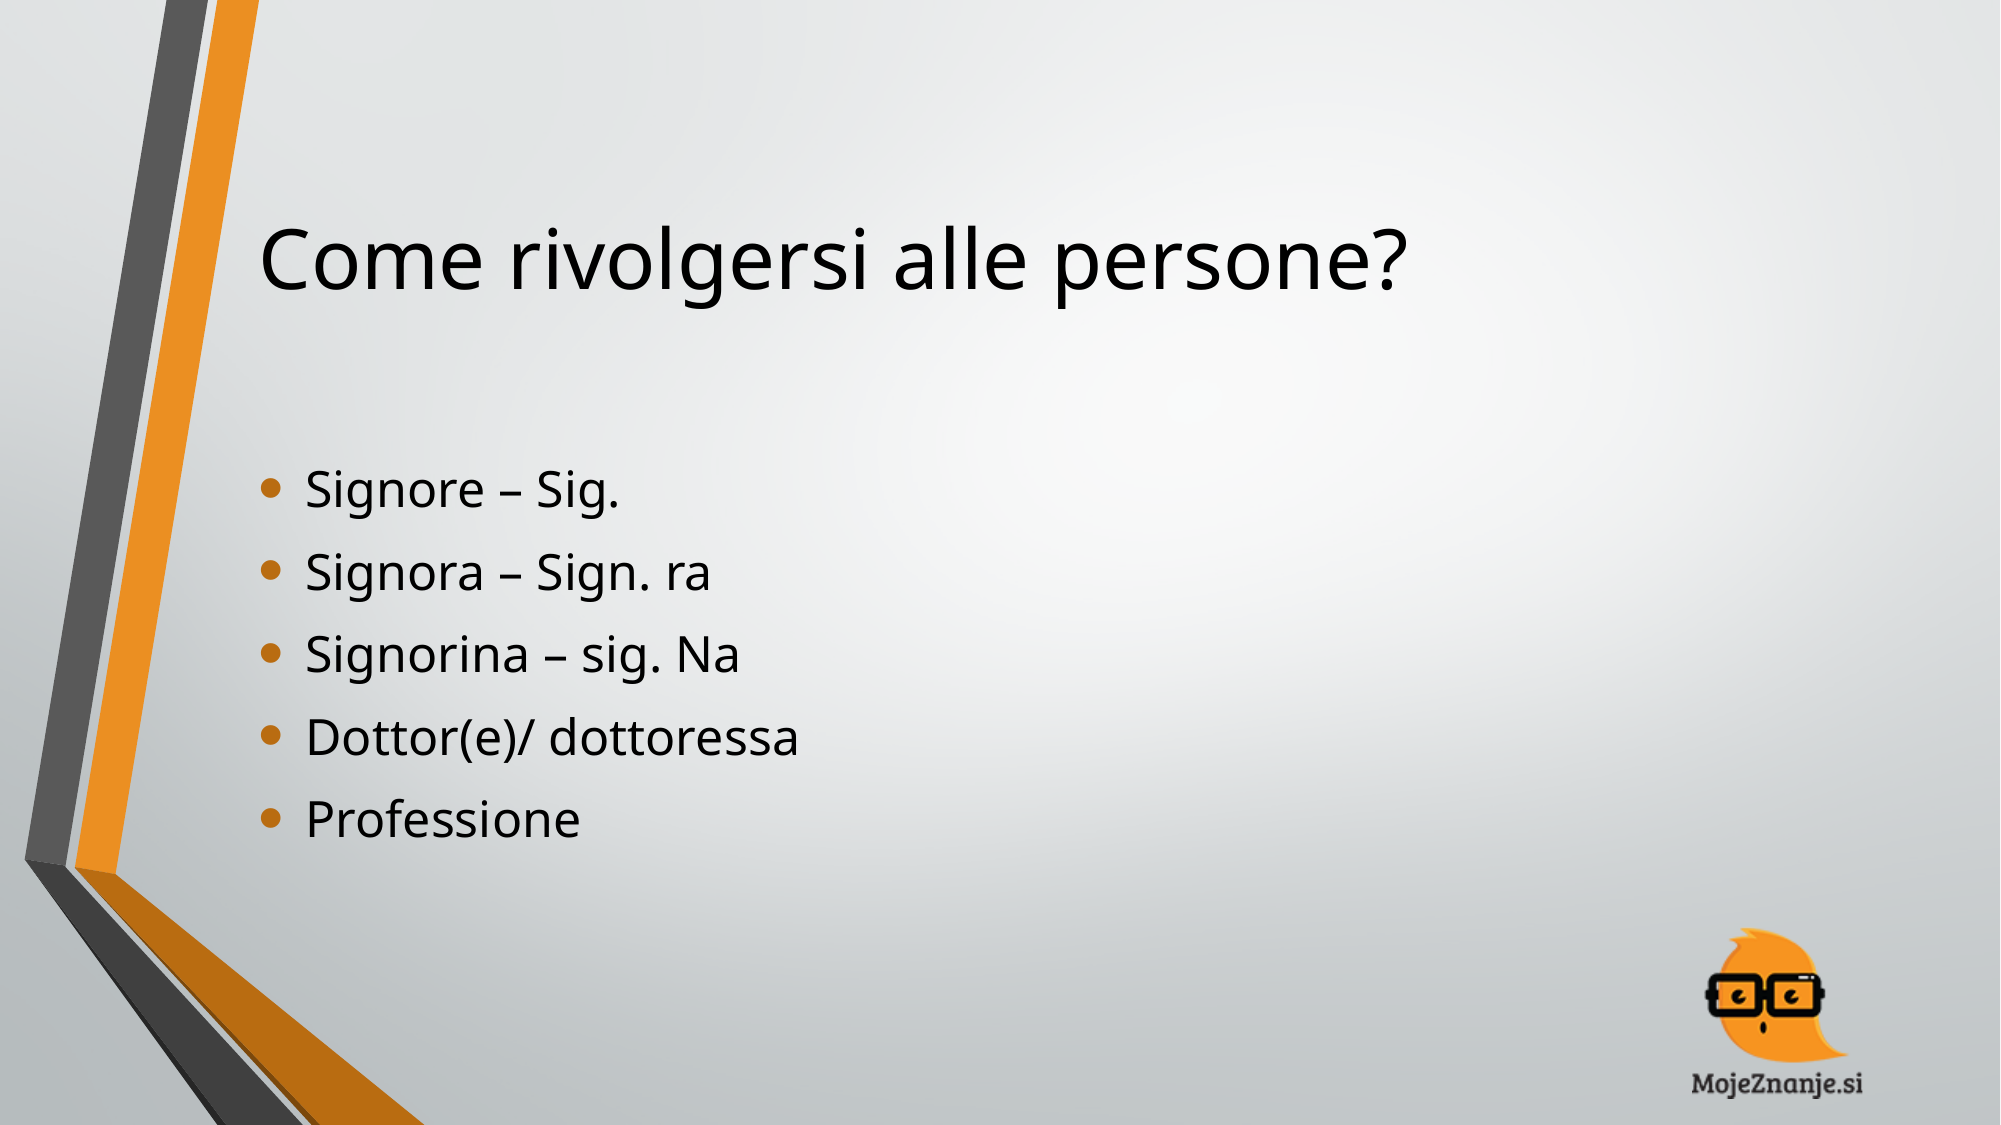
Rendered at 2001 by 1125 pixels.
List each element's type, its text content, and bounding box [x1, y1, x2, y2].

picture [1692, 950, 1863, 1099]
title Come rivolgersi alle persone? [243, 112, 1887, 400]
list Signore – Sig. Signora – Sign. ra Signorina – sig. Na Dottor(e)/ dottoressa Professione [243, 437, 1887, 950]
